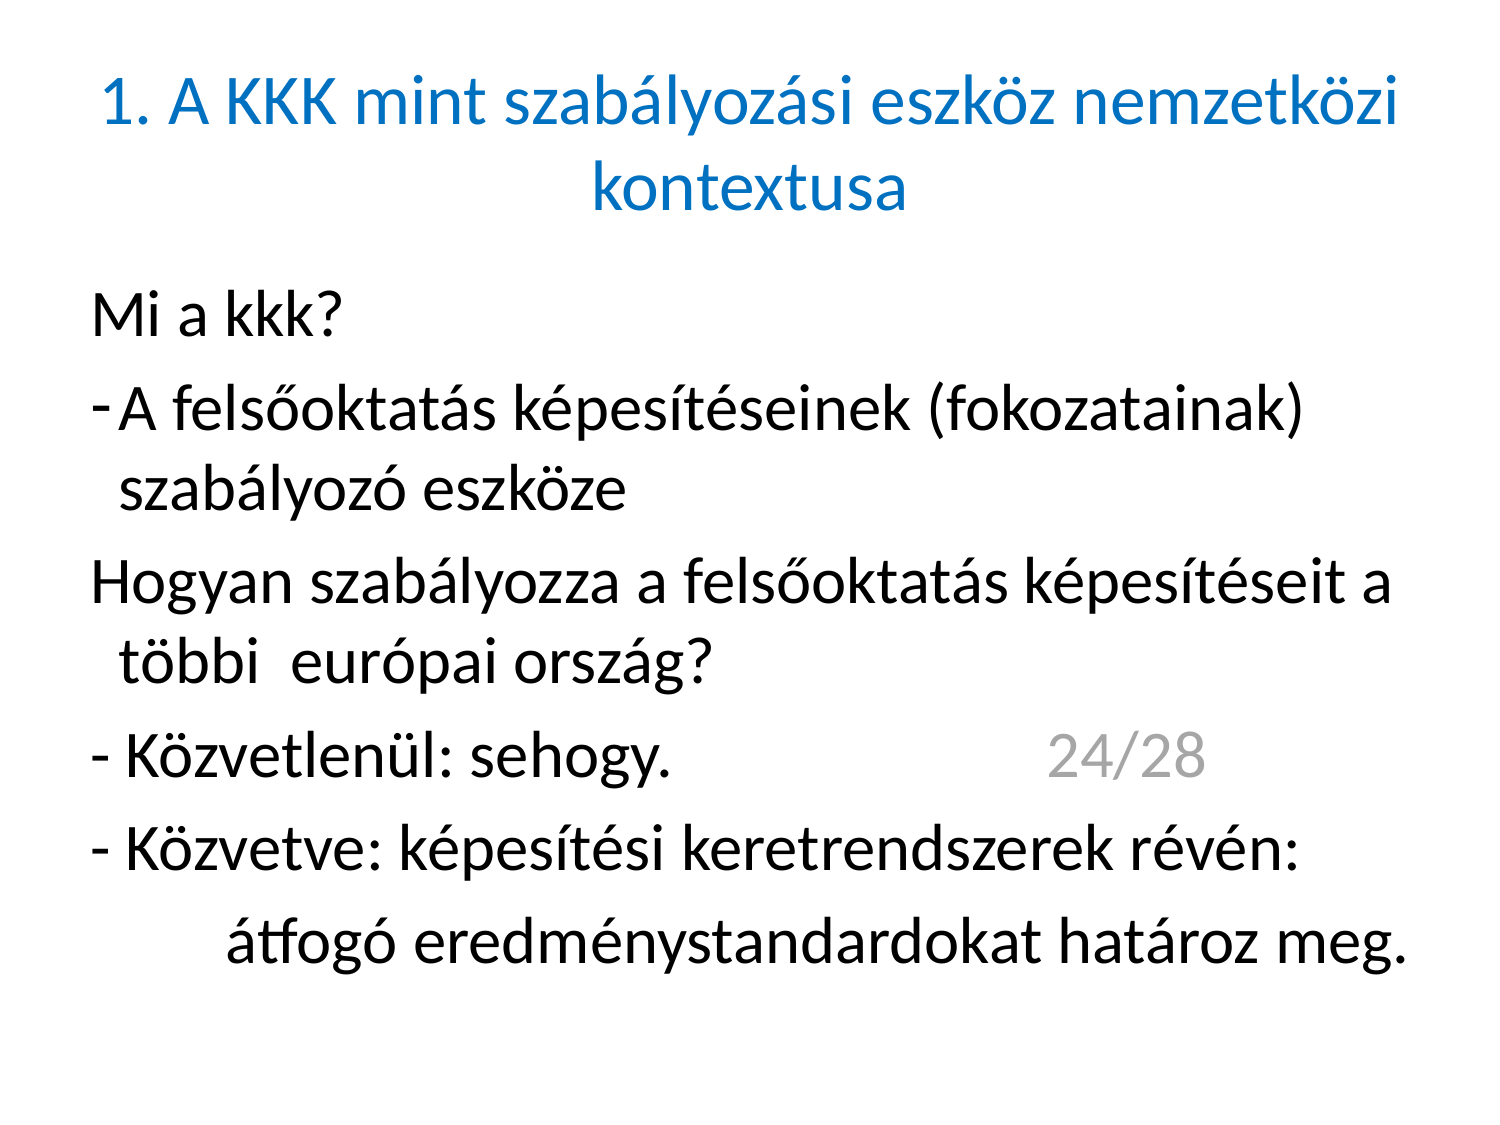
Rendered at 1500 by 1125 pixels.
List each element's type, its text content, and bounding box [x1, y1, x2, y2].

list Mi a kkk? A felsőoktatás képesítéseinek (fokozatainak) szabályozó eszköze Hogyan szabályozza a felsőoktatás képesítéseit a többi európai ország? - Közvetlenül: sehogy. 24/28 - Közvetve: képesítési keretrendszerek révén: átfogó eredménystandardokat határoz meg. [75, 262, 1425, 1035]
title 1. A KKK mint szabályozási eszköz nemzetközi kontextusa [75, 45, 1425, 233]
